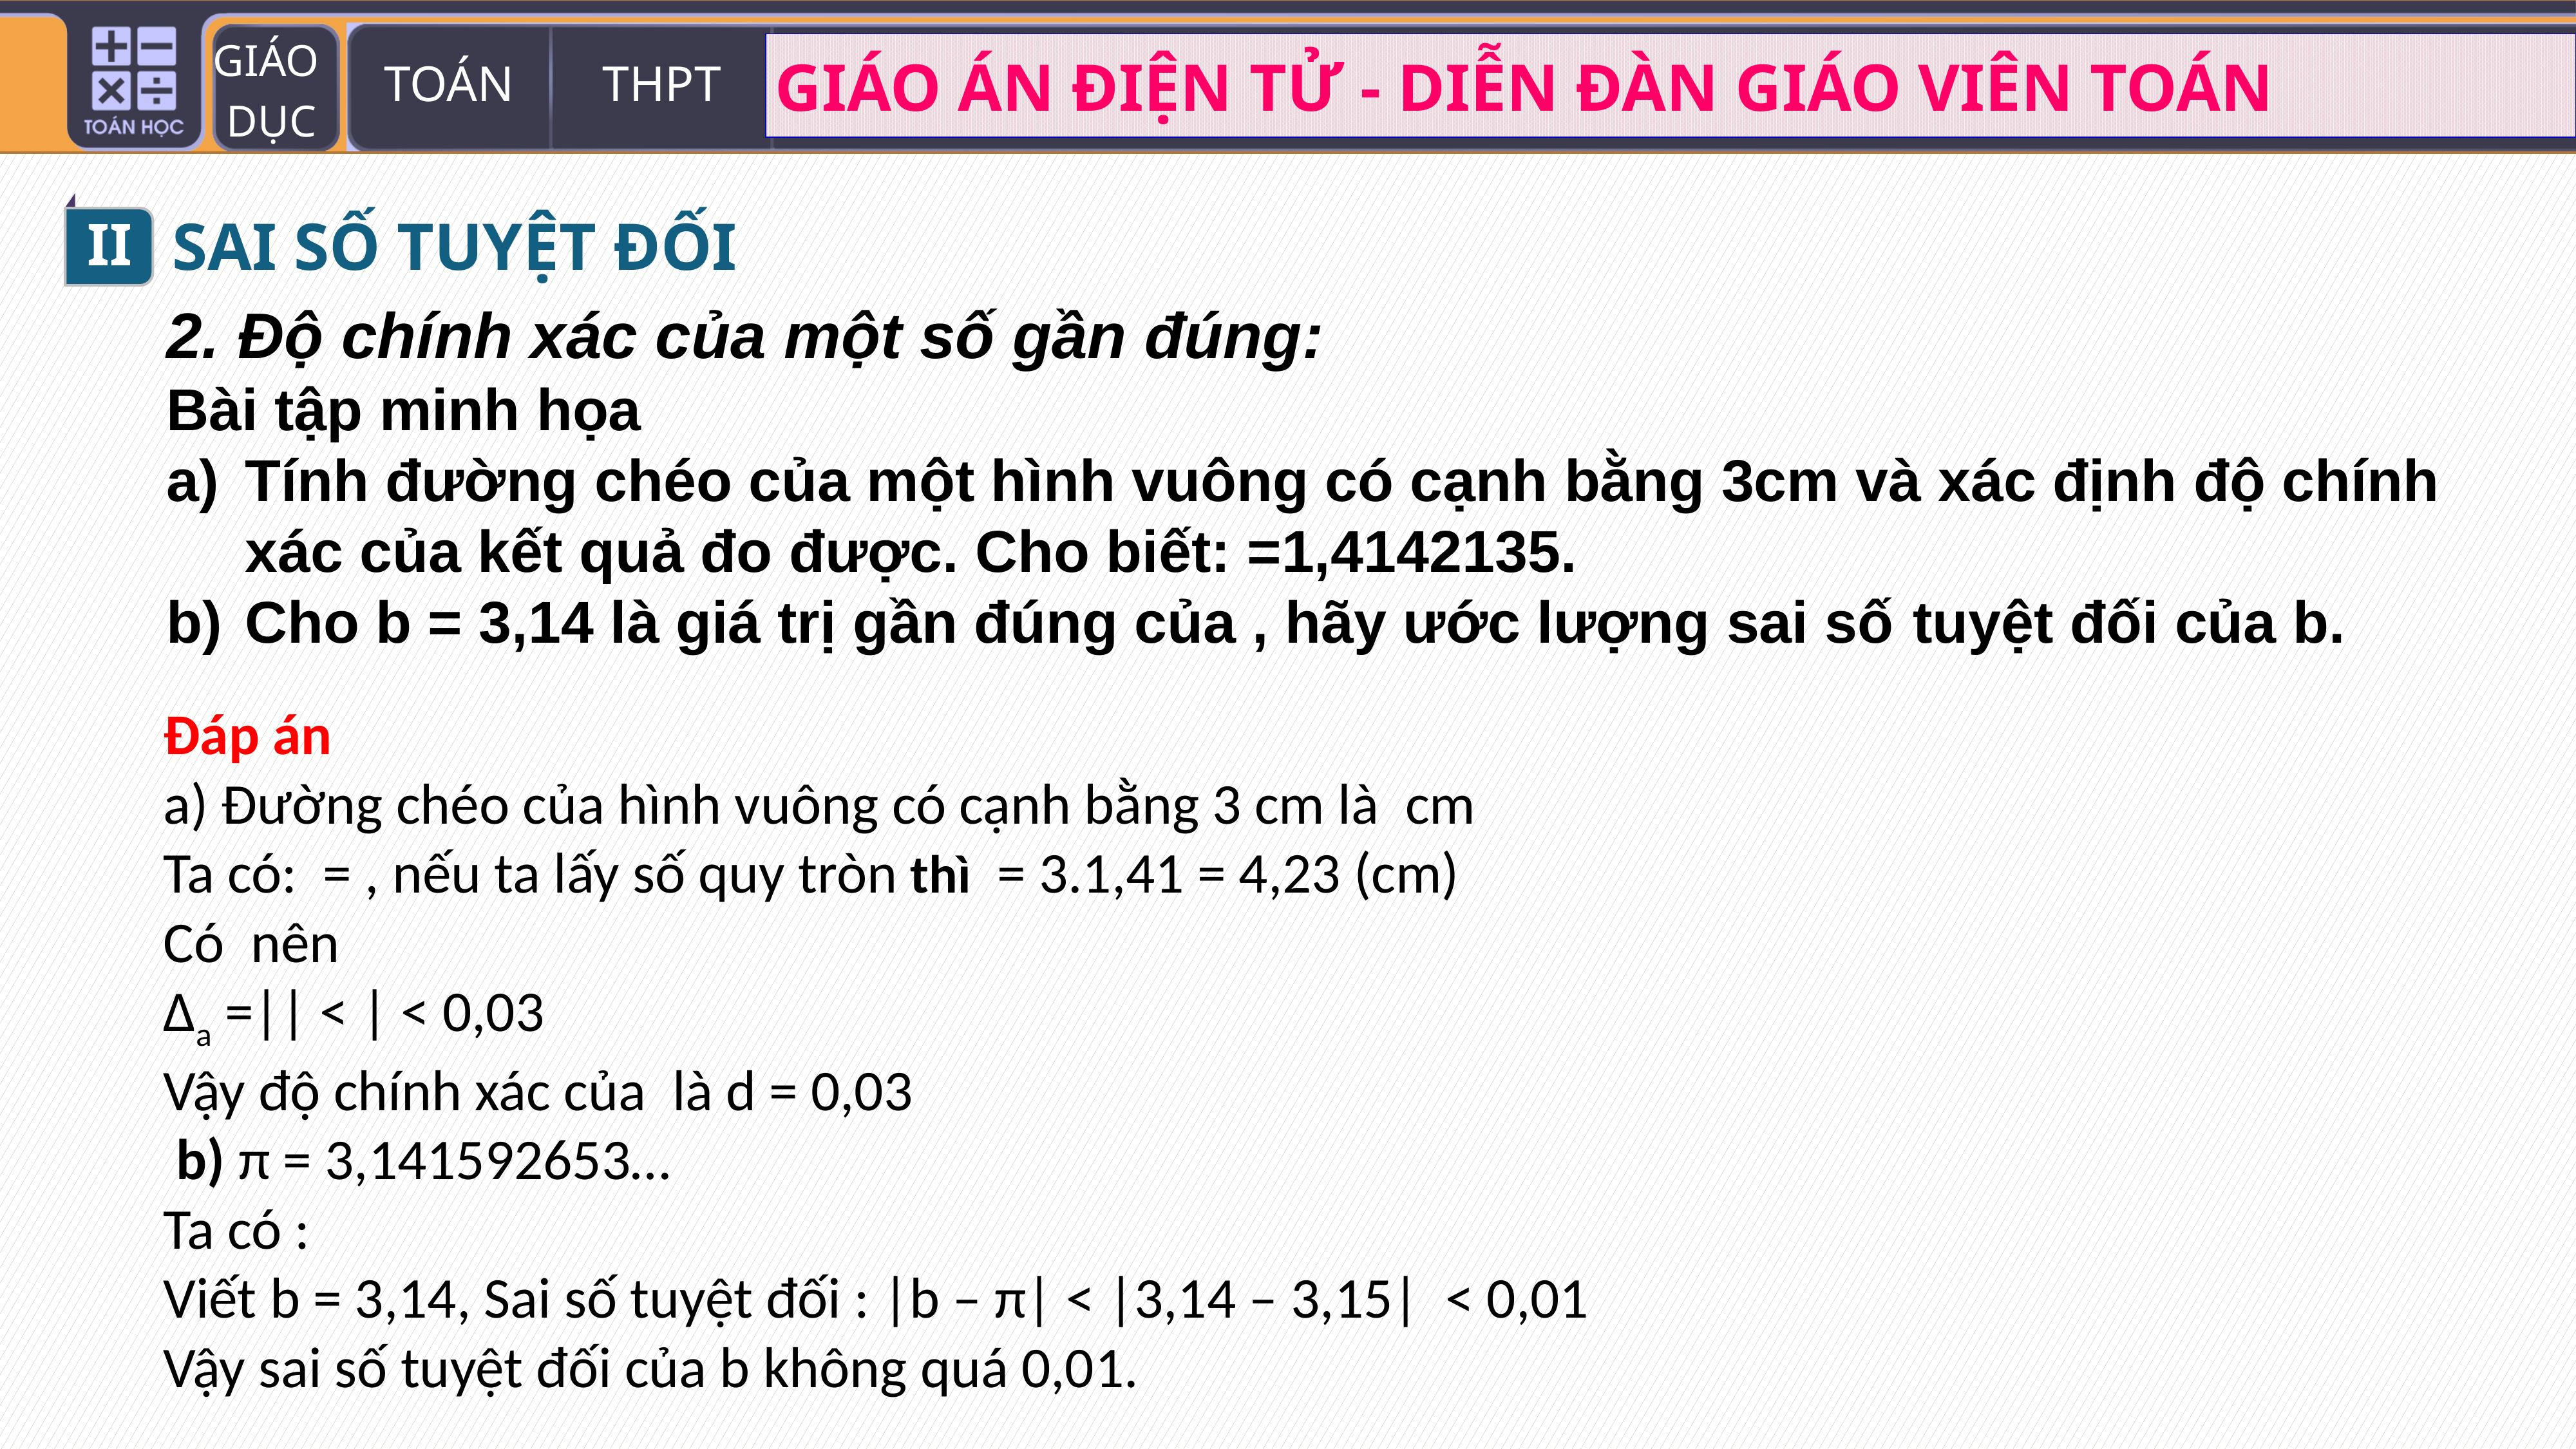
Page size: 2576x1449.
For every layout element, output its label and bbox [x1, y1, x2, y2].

text_box [64, 193, 1788, 289]
